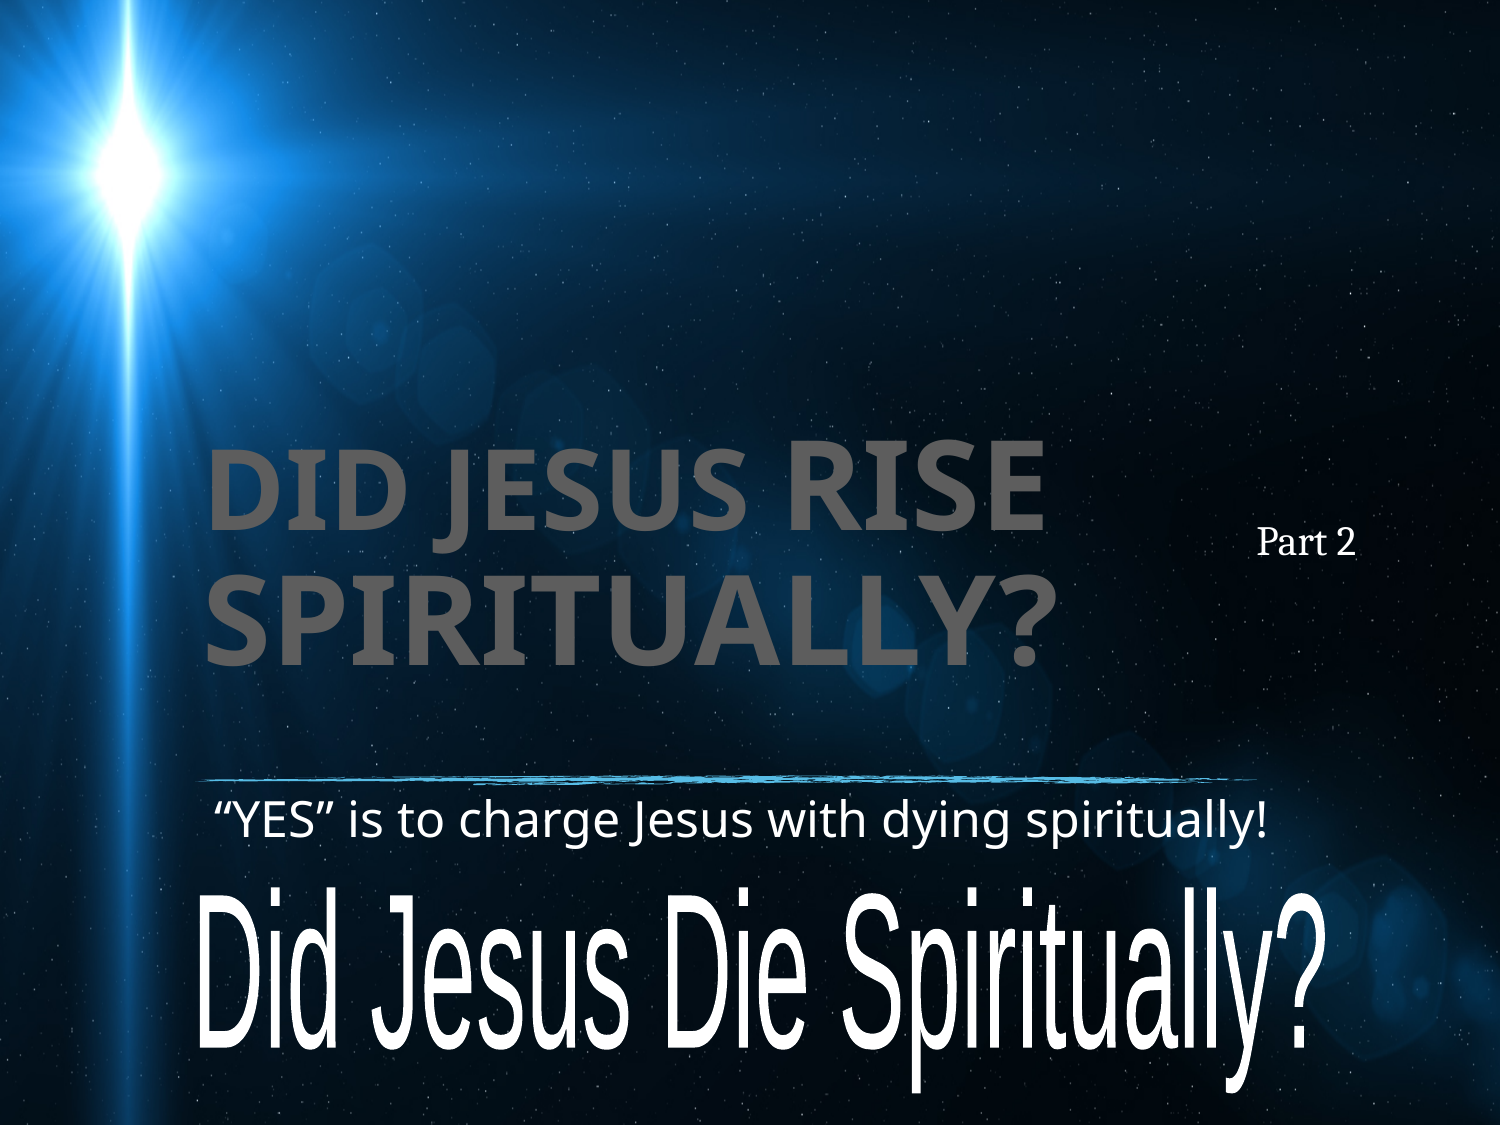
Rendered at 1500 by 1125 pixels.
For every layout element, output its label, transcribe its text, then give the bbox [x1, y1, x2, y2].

title DID JESUS RISE SPIRITUALLY? [187, 37, 1313, 700]
picture [0, 0, 1500, 1125]
list “YES” is to charge Jesus with dying spiritually! [199, 787, 1325, 888]
text_box Part 2 [1241, 512, 1372, 573]
